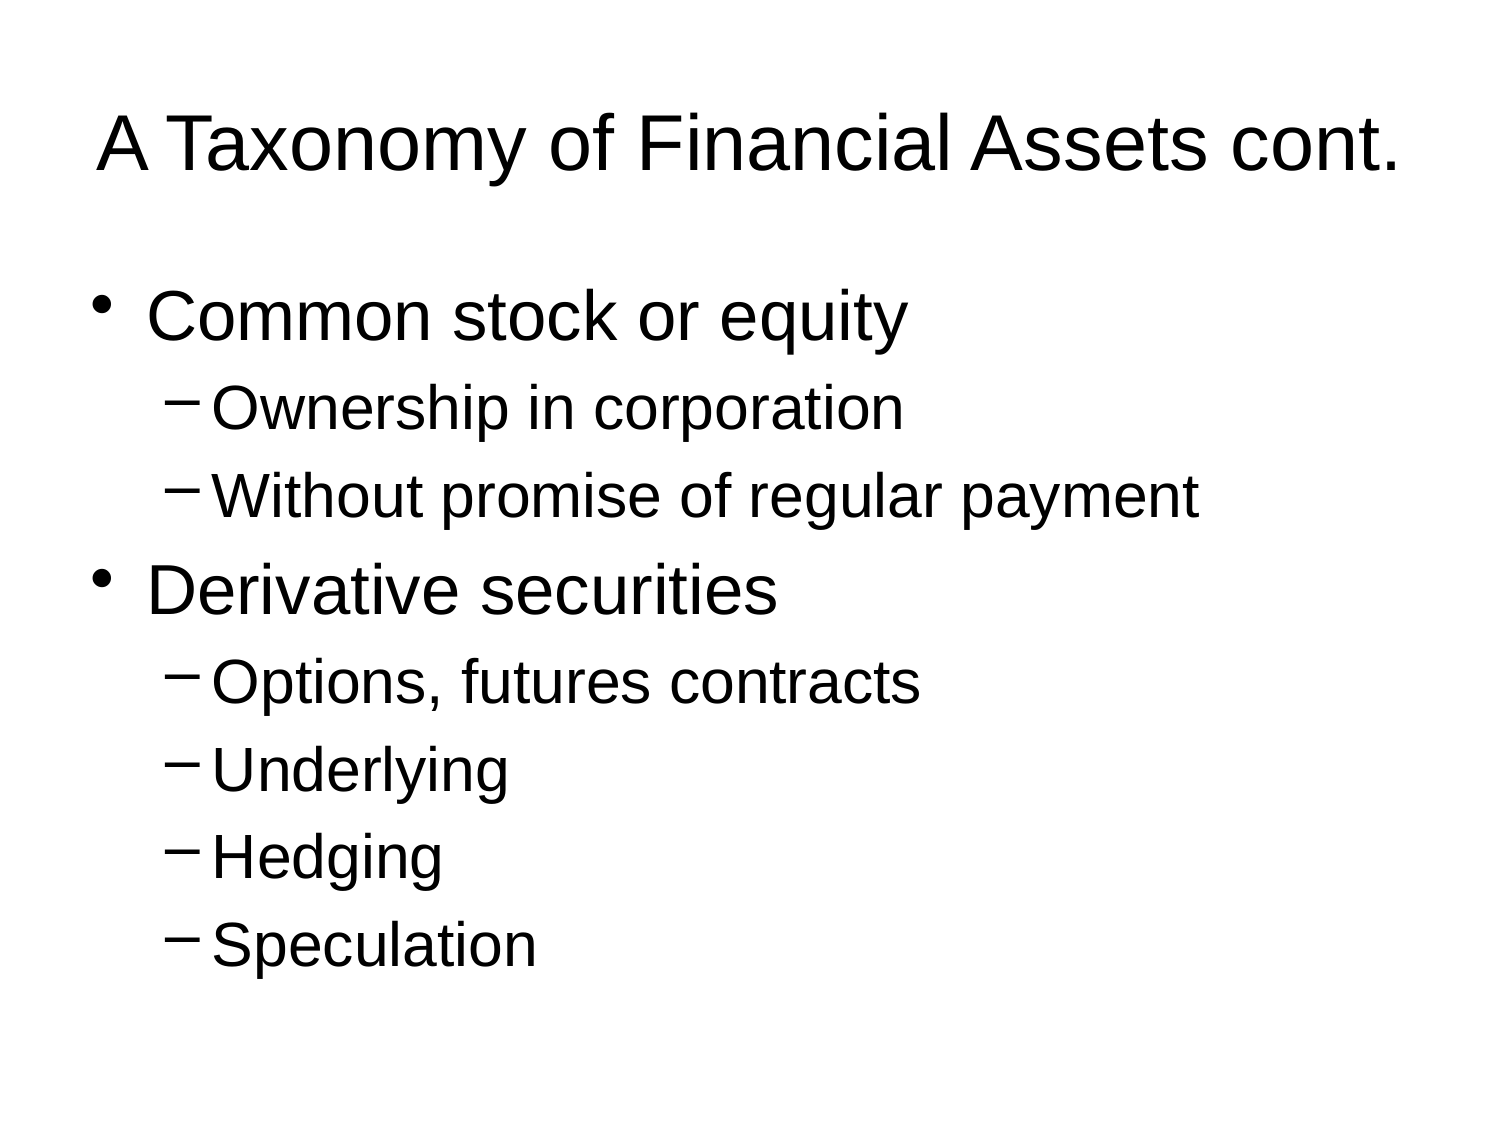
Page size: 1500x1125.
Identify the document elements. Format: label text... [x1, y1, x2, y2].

list Common stock or equity Ownership in corporation Without promise of regular payment Derivative securities Options, futures contracts Underlying Hedging Speculation [74, 262, 1426, 1006]
title A Taxonomy of Financial Assets cont. [74, 44, 1426, 233]
